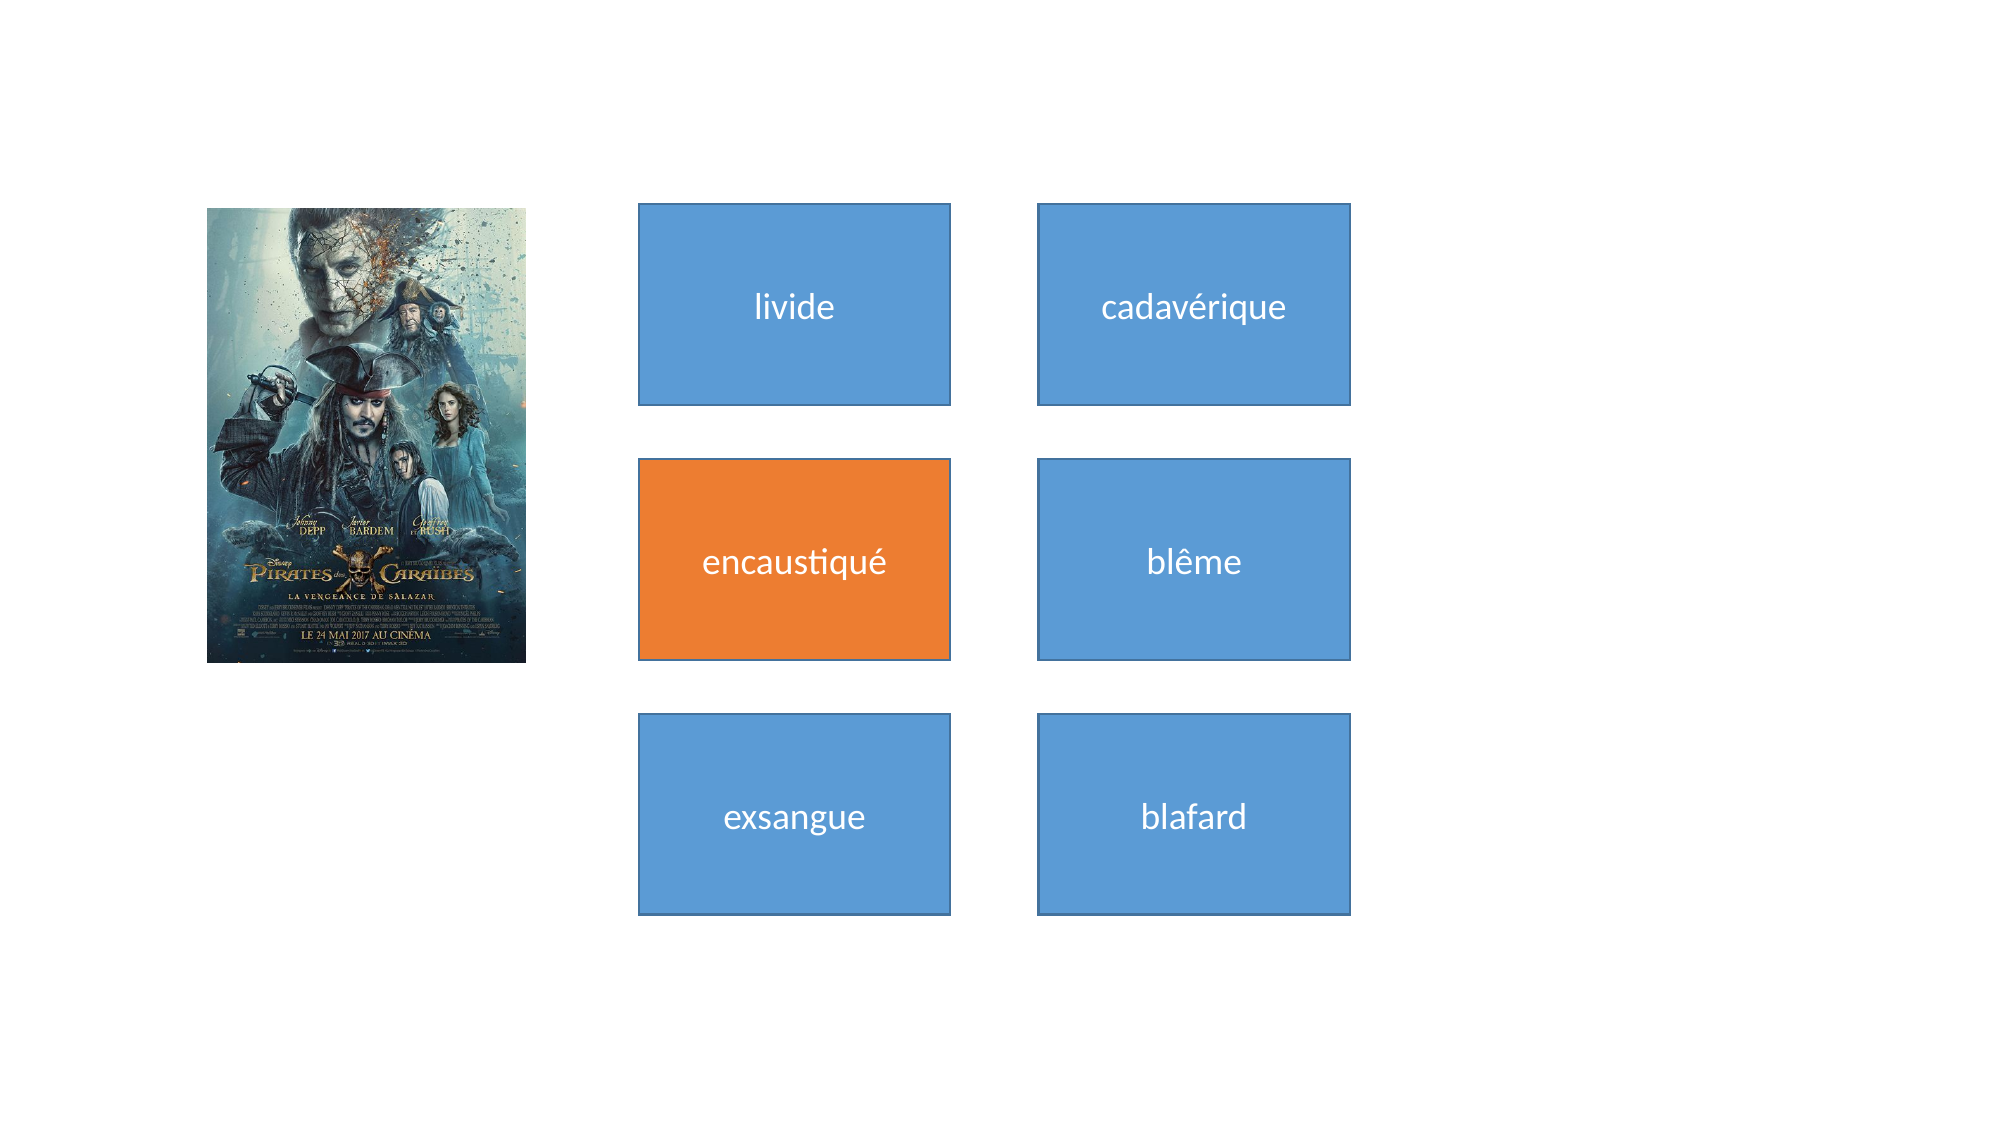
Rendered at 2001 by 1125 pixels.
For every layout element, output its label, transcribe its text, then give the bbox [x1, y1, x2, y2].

text_box livide [638, 203, 951, 406]
text_box cadavérique [1037, 203, 1351, 406]
text_box exsangue [638, 713, 951, 916]
text_box blafard [1037, 713, 1351, 916]
text_box encaustiqué [638, 458, 951, 661]
text_box blême [1037, 458, 1351, 661]
picture [207, 208, 526, 663]
